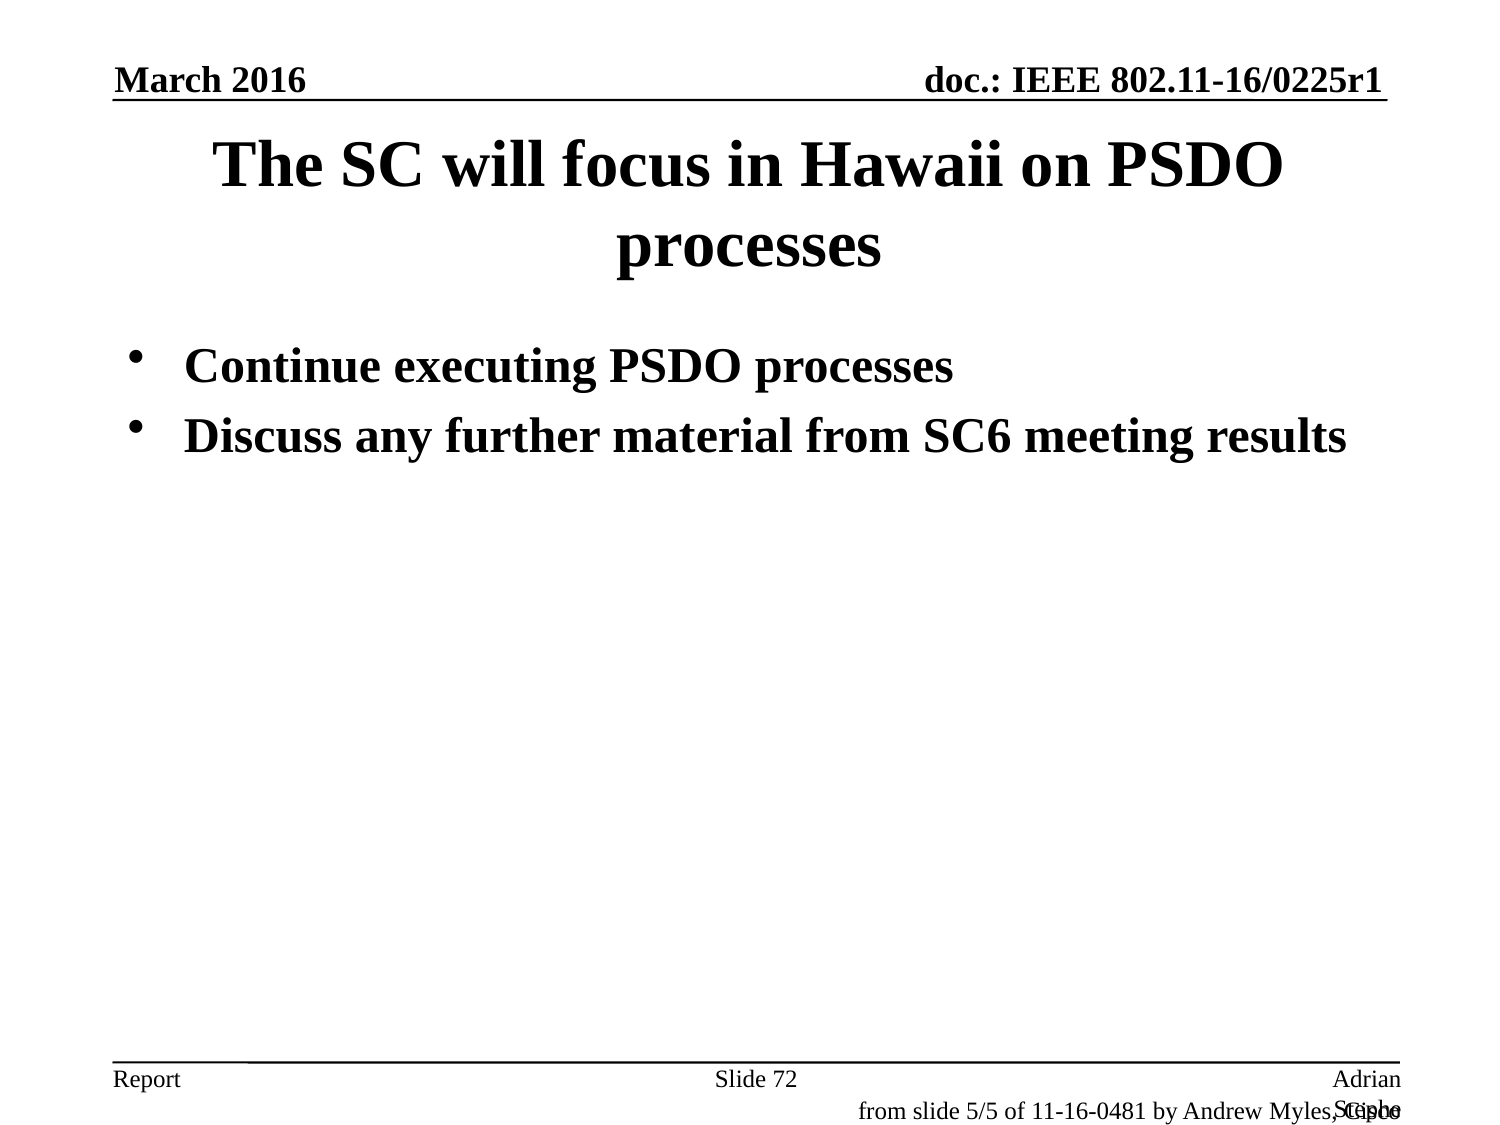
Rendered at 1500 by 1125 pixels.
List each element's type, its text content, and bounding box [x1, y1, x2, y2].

footer Adrian Stephens, Intel Corporation [1324, 1061, 1402, 1087]
list Continue executing PSDO processes Discuss any further material from SC6 meeting results [112, 324, 1388, 1000]
slide_number Slide 72 [711, 1061, 801, 1087]
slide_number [114, 54, 374, 101]
title The SC will focus in Hawaii on PSDO processes [112, 112, 1388, 288]
text_box from slide 5/5 of 11-16-0481 by Andrew Myles, Cisco [343, 1087, 1417, 1125]
